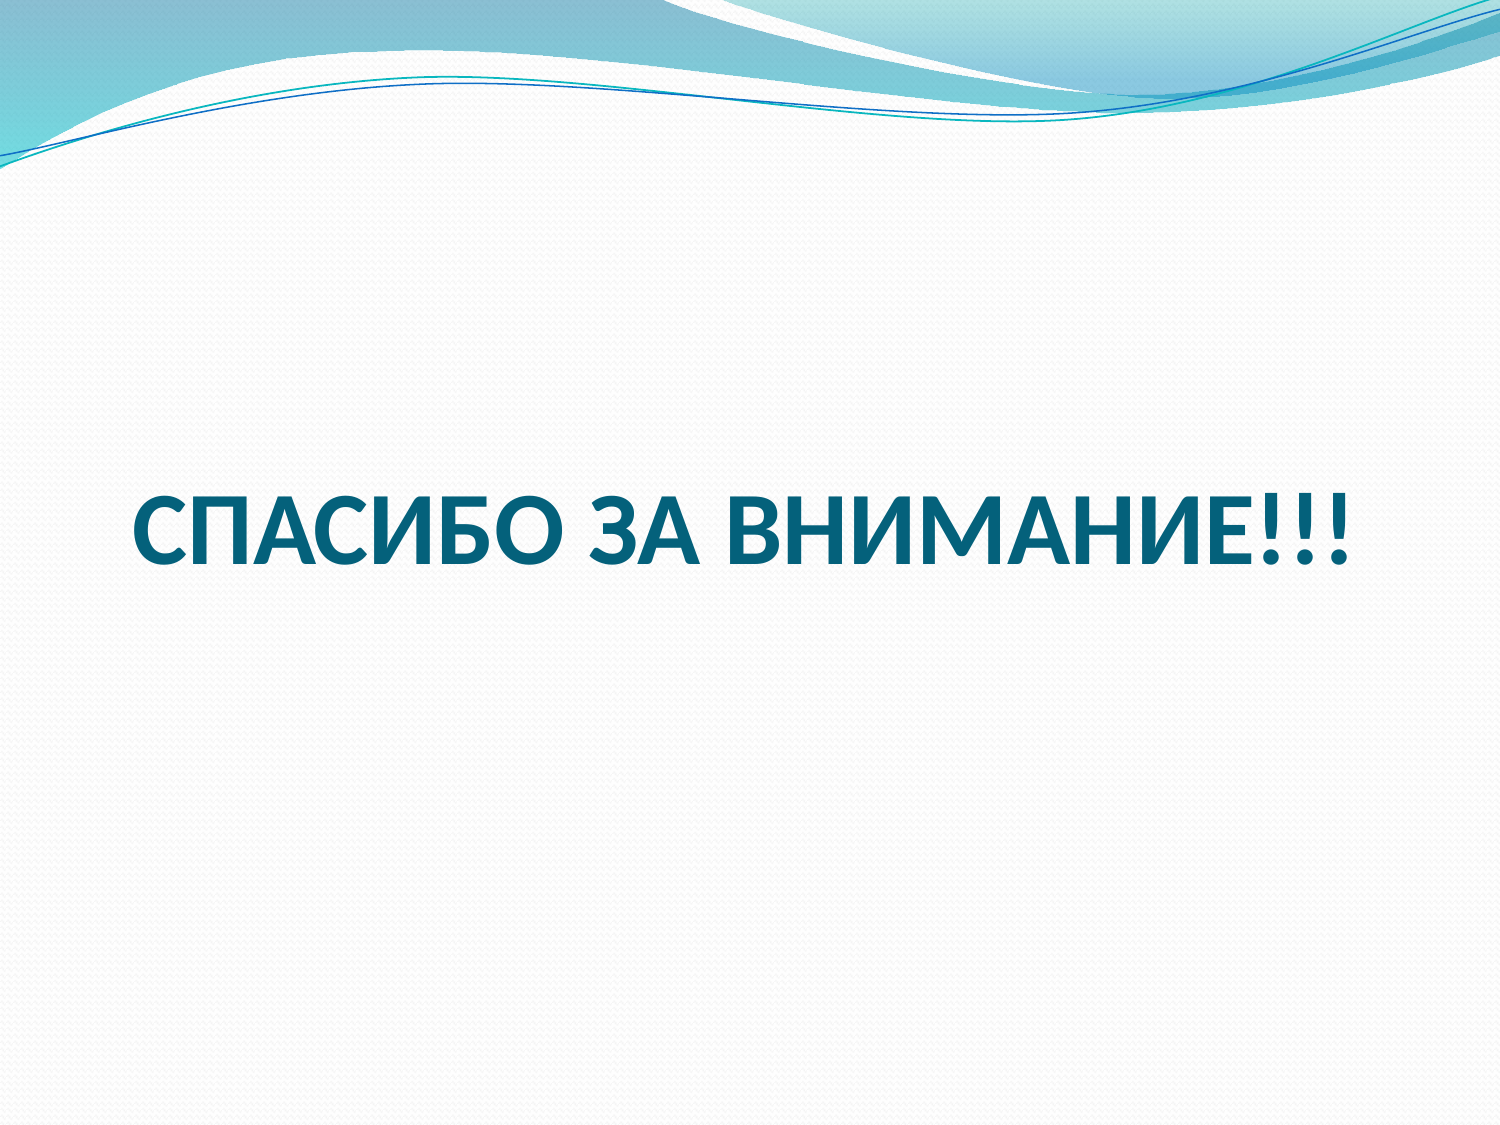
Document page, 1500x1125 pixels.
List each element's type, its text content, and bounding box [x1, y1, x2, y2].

title СПАСИБО ЗА ВНИМАНИЕ!!! [70, 398, 1421, 586]
